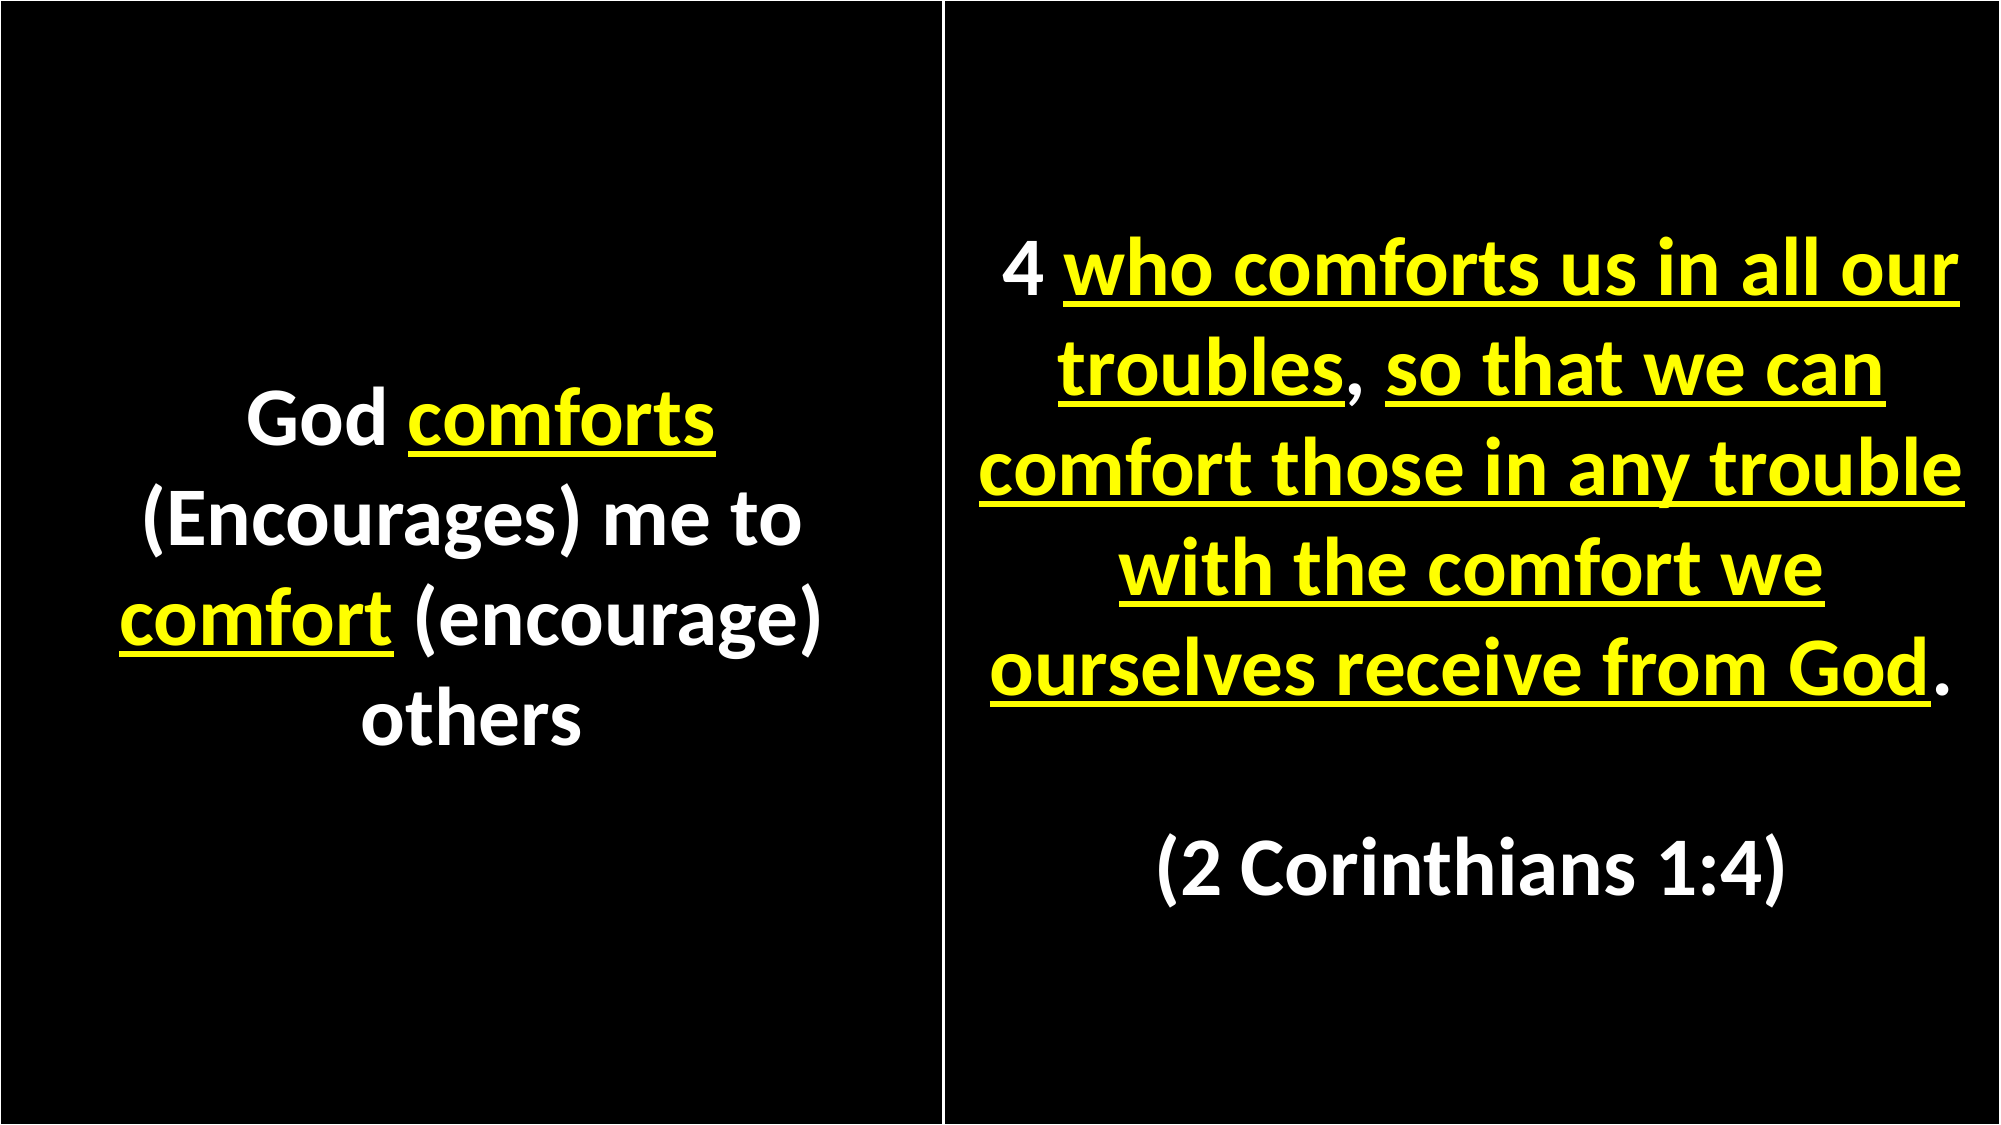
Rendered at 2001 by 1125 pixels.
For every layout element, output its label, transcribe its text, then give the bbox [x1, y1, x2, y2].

text_box 4 who comforts us in all our troubles, so that we can comfort those in any trouble with the comfort we ourselves receive from God. (2 Corinthians 1:4) [944, 0, 2000, 1125]
text_box God comforts (Encourages) me to comfort (encourage) others [0, 0, 944, 1125]
